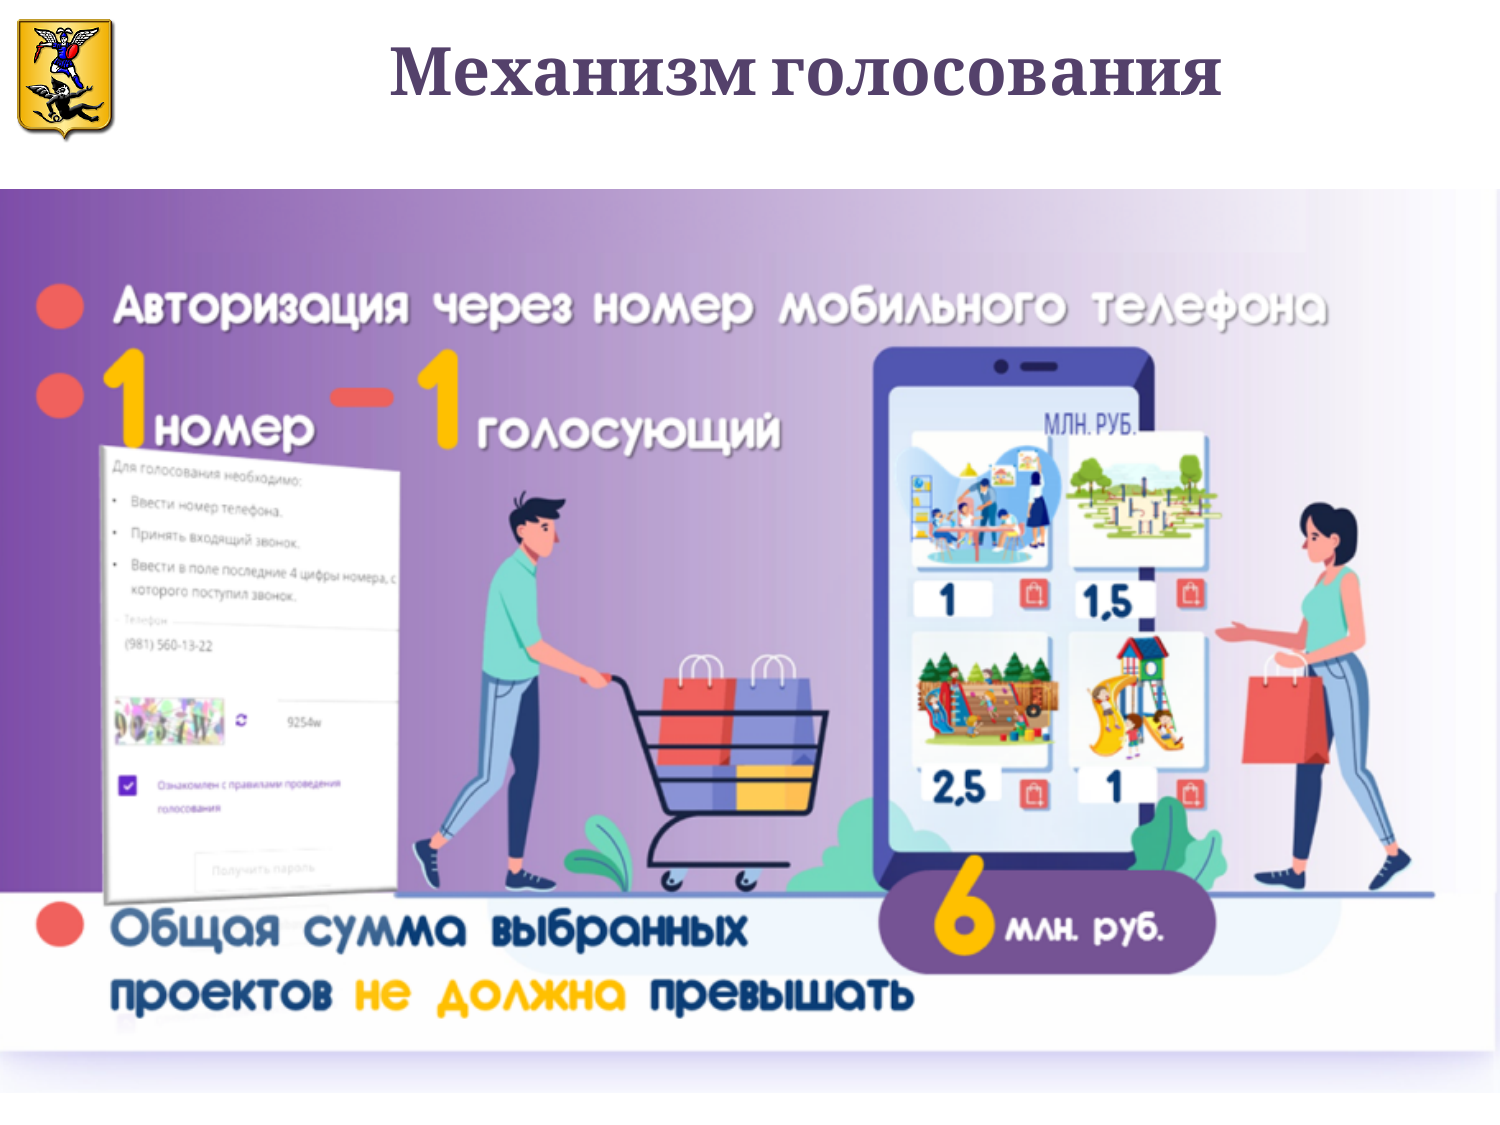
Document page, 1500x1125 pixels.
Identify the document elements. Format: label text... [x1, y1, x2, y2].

picture [17, 18, 116, 143]
text_box Механизм голосования [135, 30, 1477, 107]
picture [0, 189, 1500, 1095]
